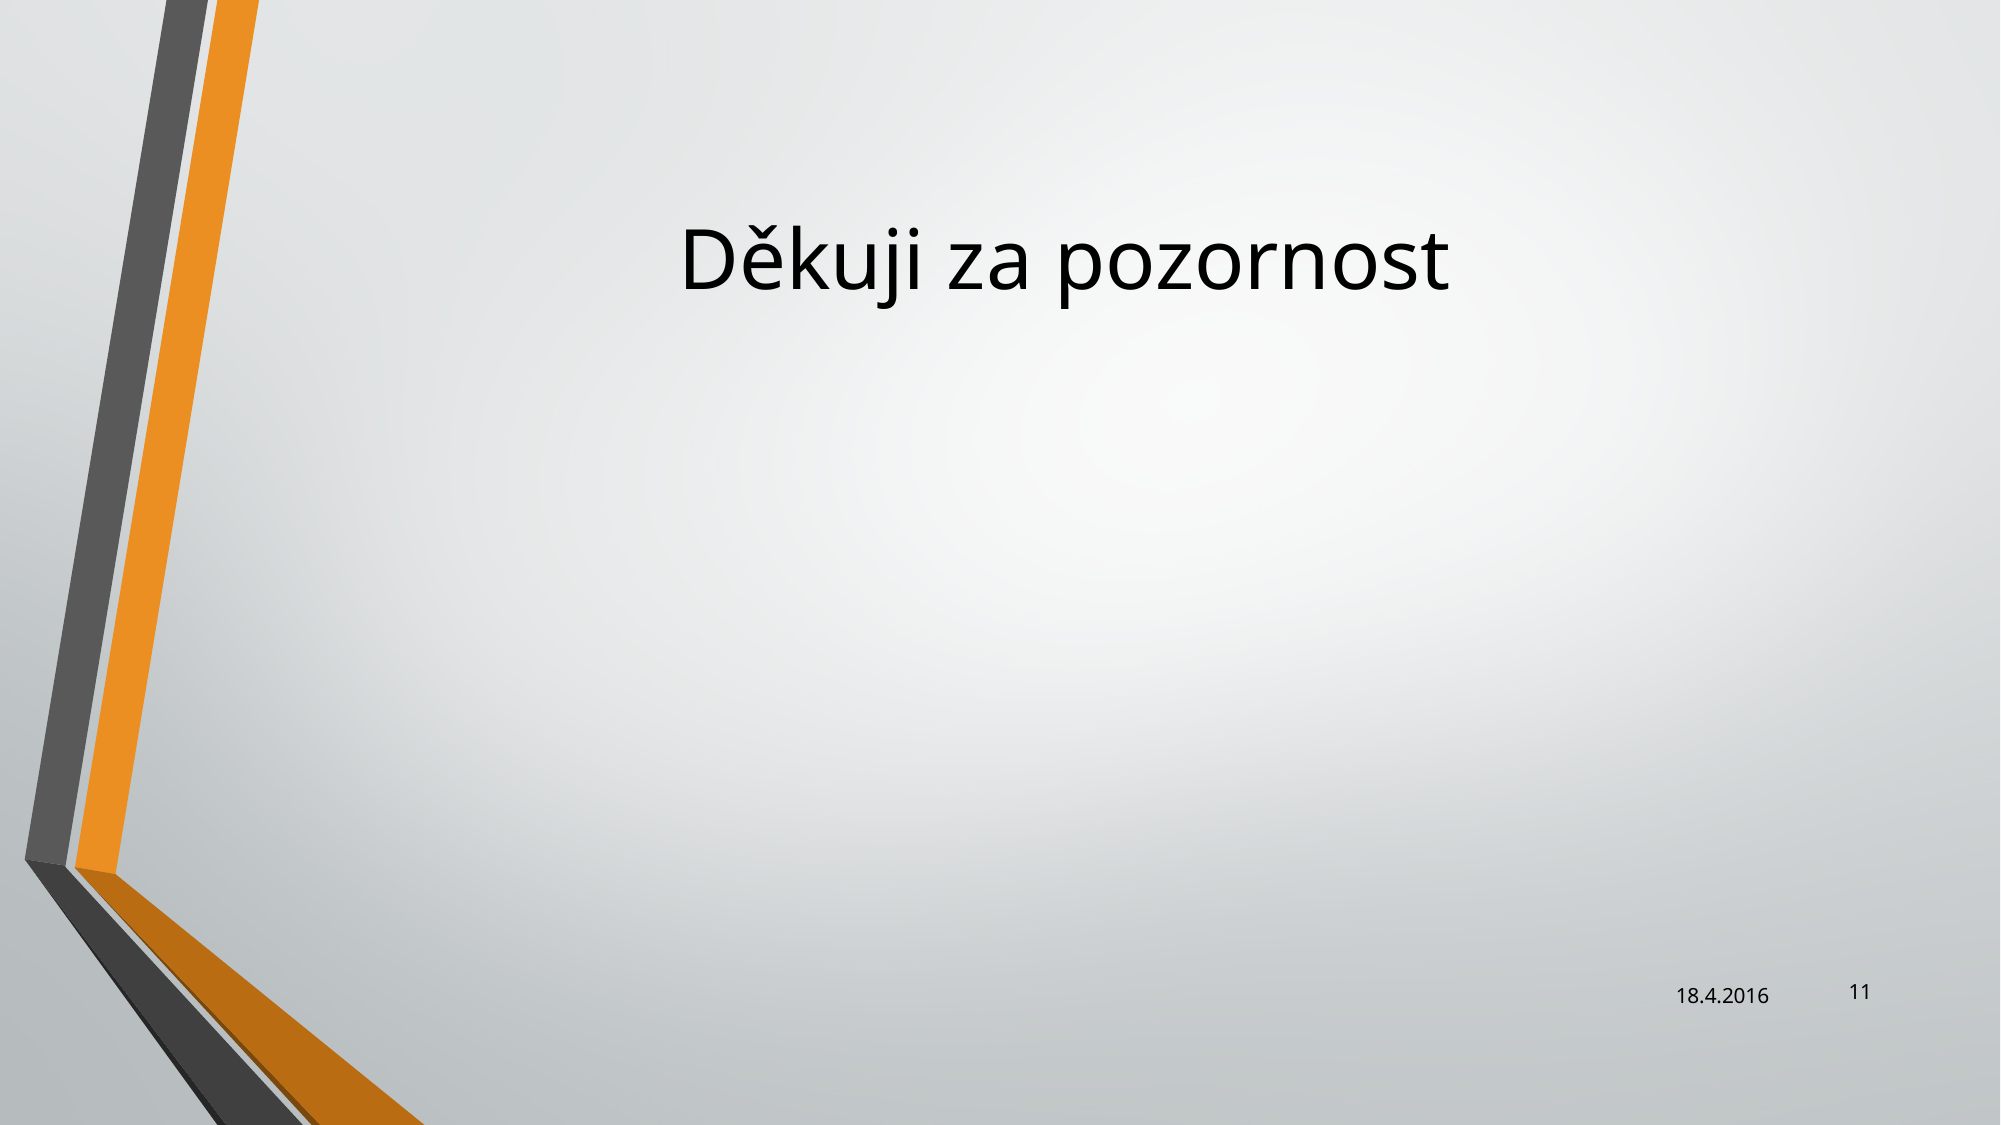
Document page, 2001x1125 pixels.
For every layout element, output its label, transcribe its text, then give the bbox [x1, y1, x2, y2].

slide_number 11 [1796, 962, 1887, 1023]
title Děkuji za pozornost [243, 112, 1887, 400]
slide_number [1596, 965, 1784, 1025]
